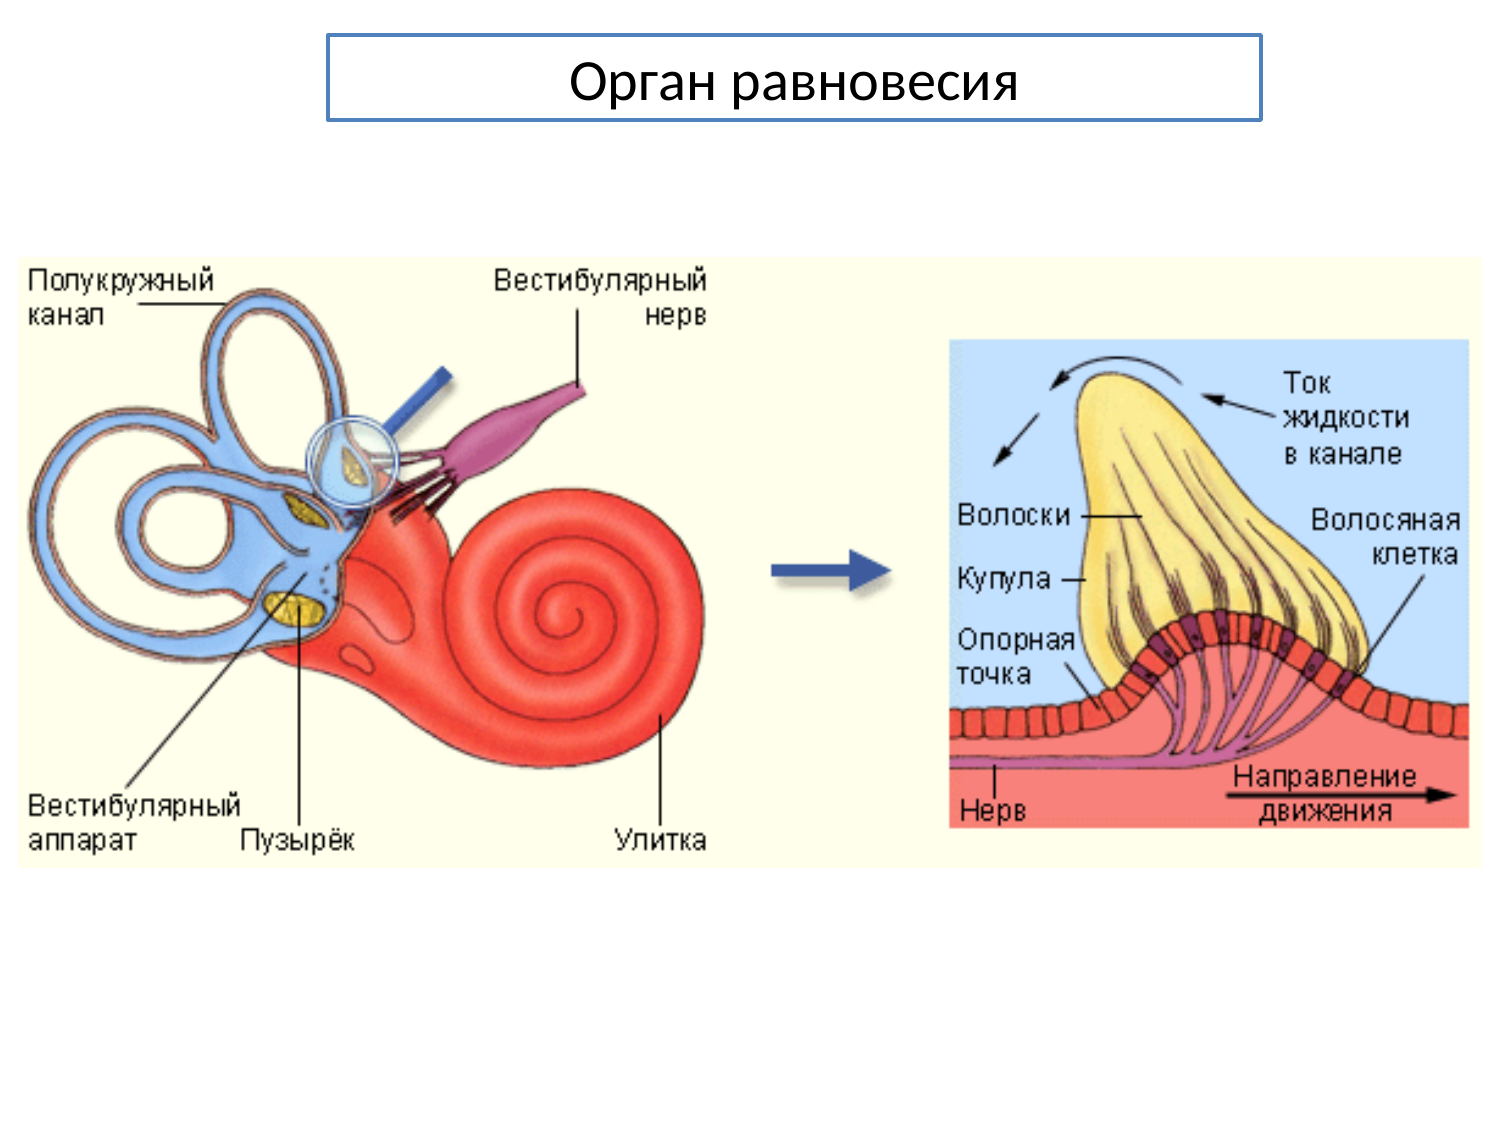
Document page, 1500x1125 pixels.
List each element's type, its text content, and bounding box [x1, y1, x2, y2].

picture [18, 257, 1482, 868]
text_box Орган равновесия [326, 33, 1263, 122]
